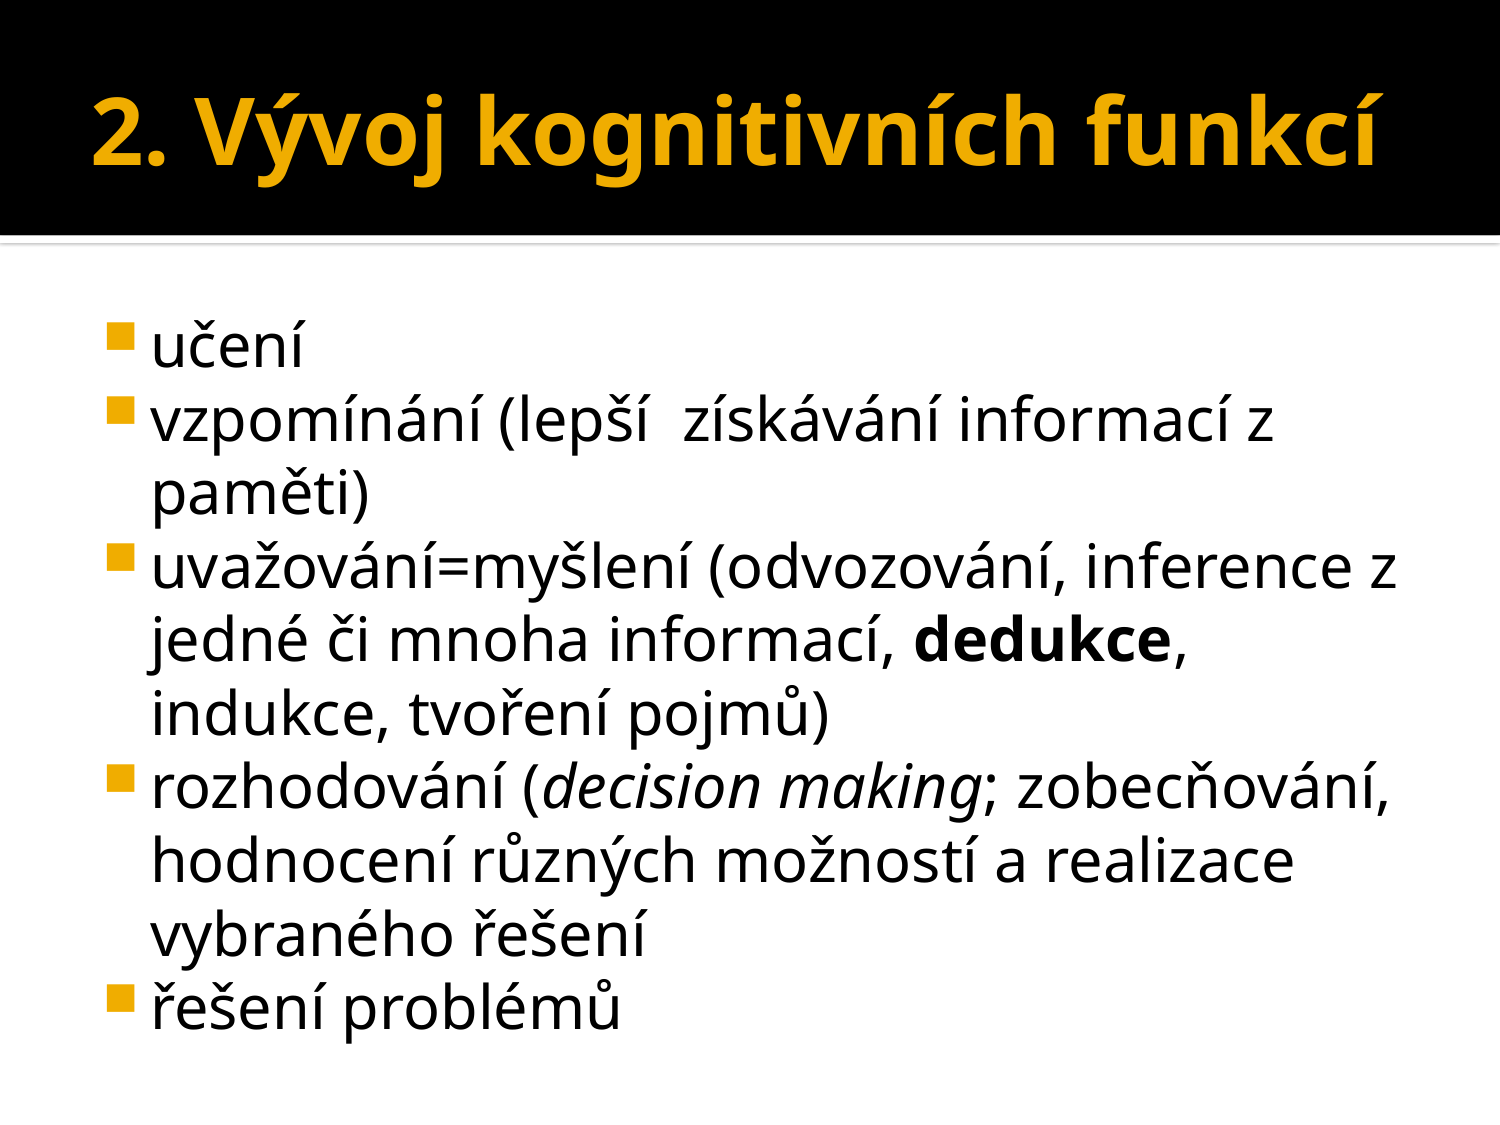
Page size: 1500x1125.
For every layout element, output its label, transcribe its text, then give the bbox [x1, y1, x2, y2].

title 2. Vývoj kognitivních funkcí [75, 25, 1425, 231]
list učení vzpomínání (lepší získávání informací z paměti) uvažování=myšlení (odvozování, inference z jedné či mnoha informací, dedukce, indukce, tvoření pojmů) rozhodování (decision making; zobecňování, hodnocení různých možností a realizace vybraného řešení řešení problémů [75, 291, 1425, 1050]
